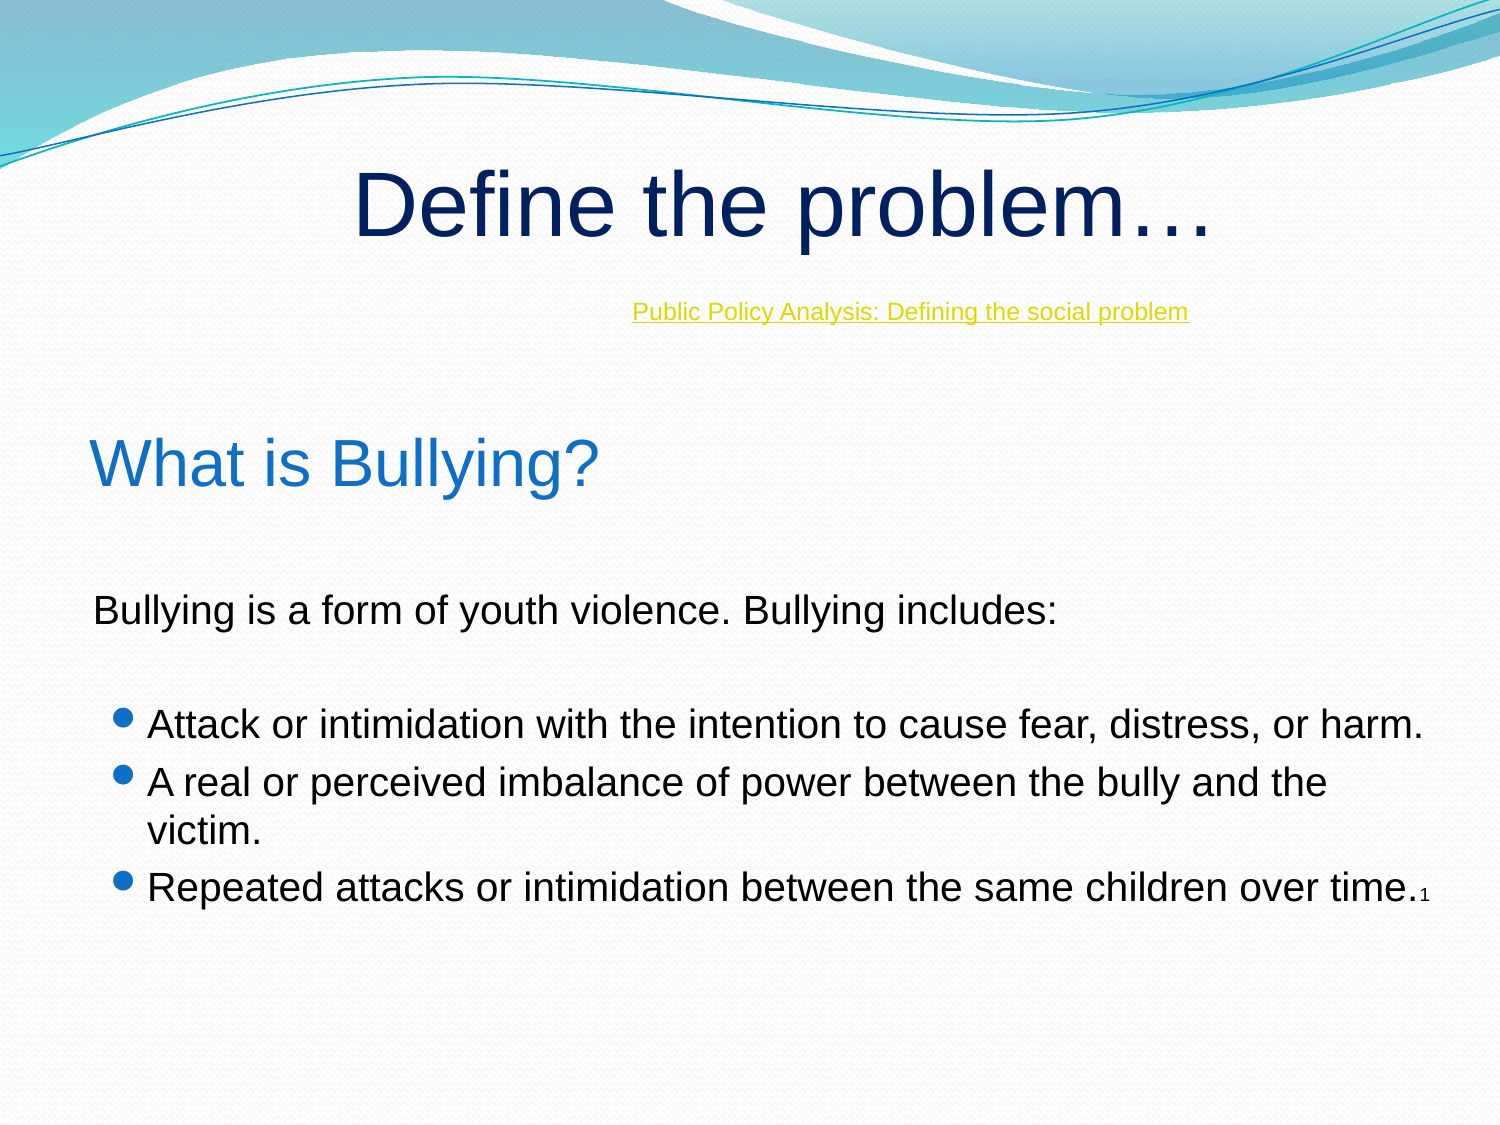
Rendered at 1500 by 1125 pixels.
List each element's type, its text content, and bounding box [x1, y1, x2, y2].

text_box Define the problem… [37, 137, 1288, 263]
list Bullying is a form of youth violence. Bullying includes: Attack or intimidation with the intention to cause fear, distress, or harm. A real or perceived imbalance of power between the bully and the victim. Repeated attacks or intimidation between the same children over time.1 [37, 537, 1450, 1100]
list Public Policy Analysis: Defining the social problem [624, 275, 1225, 346]
text_box What is Bullying? [74, 412, 1338, 508]
